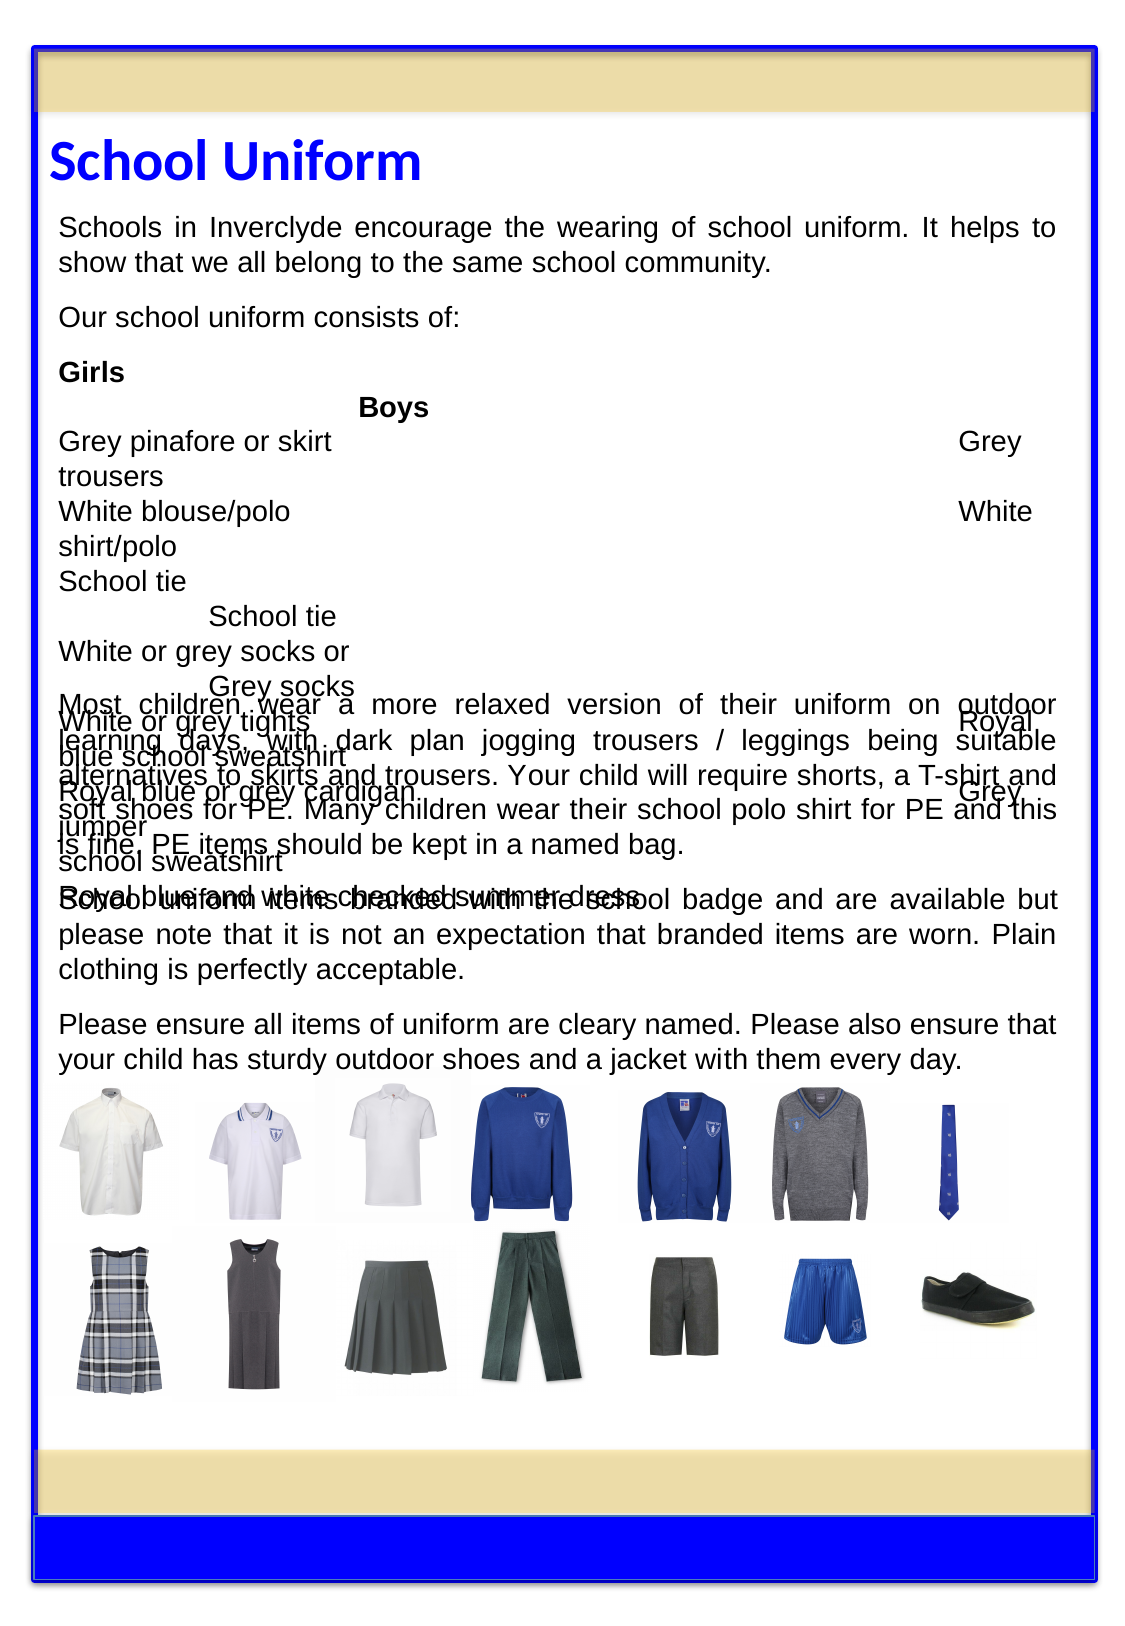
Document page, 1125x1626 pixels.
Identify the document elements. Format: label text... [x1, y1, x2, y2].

picture [649, 1254, 720, 1360]
text_box School Uniform [34, 114, 1095, 200]
picture [778, 1254, 872, 1347]
text_box [33, 48, 1095, 113]
picture [618, 1083, 1009, 1223]
picture [920, 1242, 1038, 1360]
text_box Schools in Inverclyde encourage the wearing of school uniform. It helps to show that we all belong to the same school community. Our school uniform consists of: Girls Boys Grey pinafore or skirt Grey trousers White blouse/polo White shirt/polo School tie School tie White or grey socks or Grey socks White or grey tights Royal blue school sweatshirt Royal blue or grey cardigan Grey jumper school sweatshirt Royal blue and white checked summer dress [43, 200, 1073, 678]
picture [43, 1067, 590, 1402]
text_box [33, 1522, 1095, 1580]
text_box Most children wear a more relaxed version of their uniform on outdoor learning days, with dark plan jogging trousers / leggings being suitable alternatives to skirts and trousers. Your child will require shorts, a T-shirt and soft shoes for PE. Many children wear their school polo shirt for PE and this is fine. PE items should be kept in a named bag. School uniform items branded with the school badge and are available but please note that it is not an expectation that branded items are worn. Plain clothing is perfectly acceptable. Please ensure all items of uniform are cleary named. Please also ensure that your child has sturdy outdoor shoes and a jacket with them every day. [43, 678, 1073, 1083]
picture [43, 1083, 180, 1220]
text_box [33, 1449, 1095, 1514]
text_box [33, 120, 1095, 1449]
